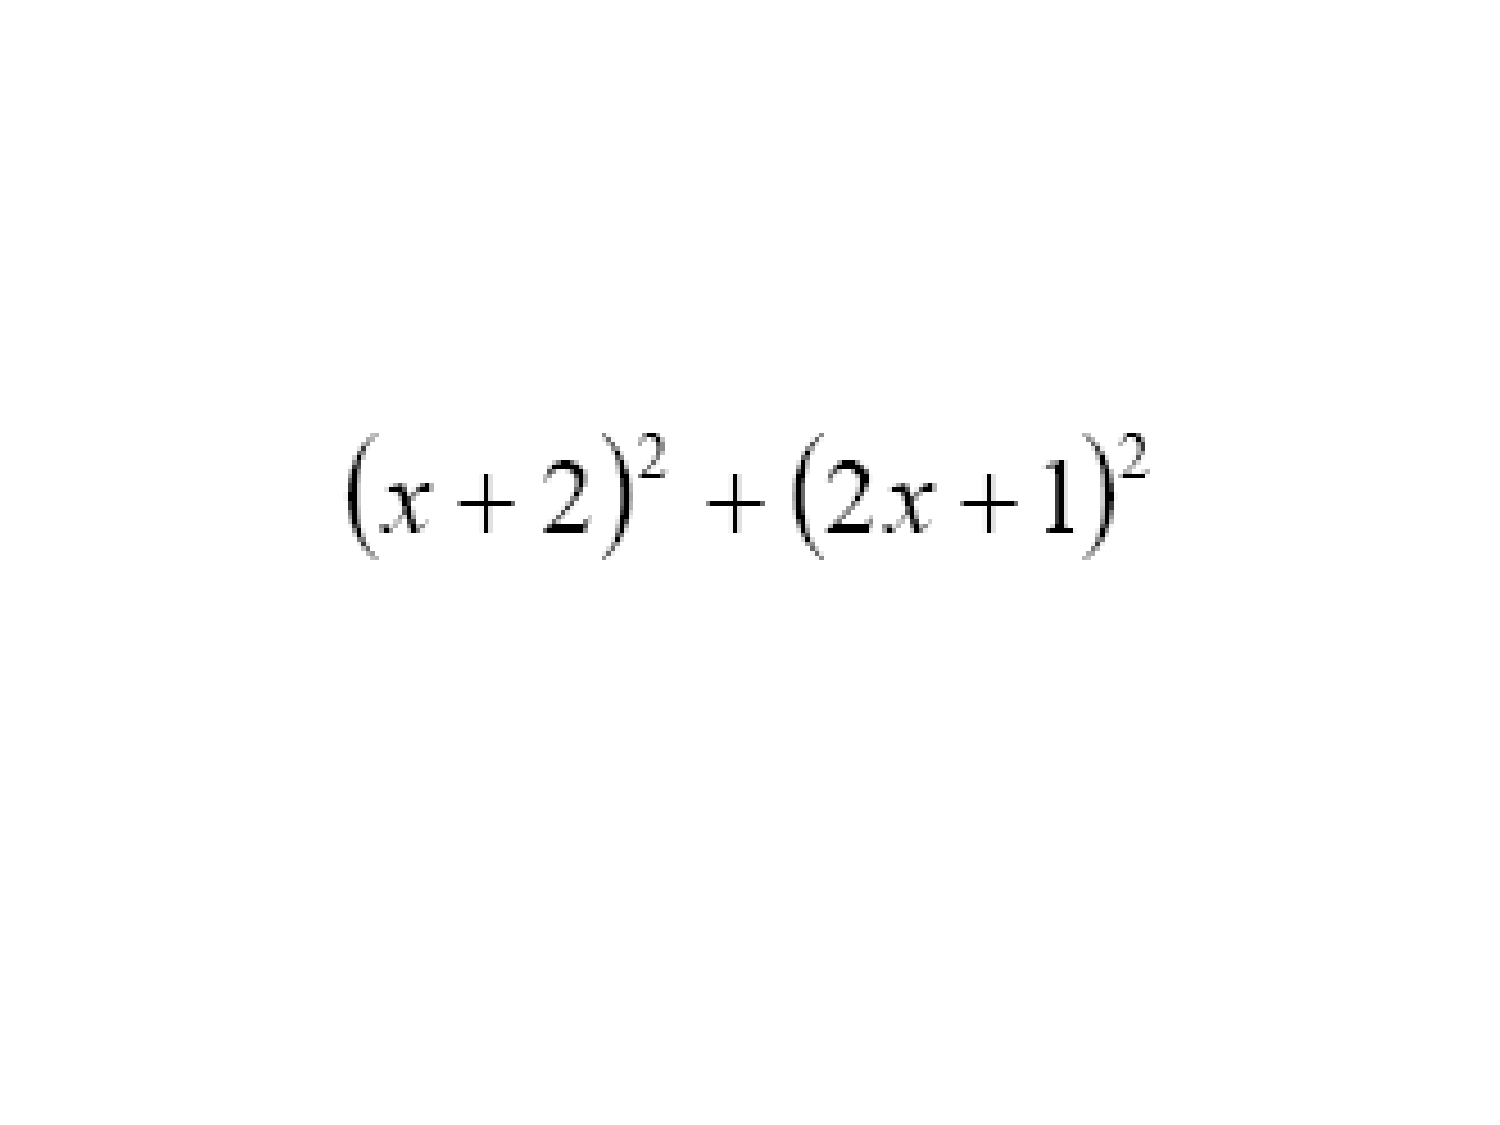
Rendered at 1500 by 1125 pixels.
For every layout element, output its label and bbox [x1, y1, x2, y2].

picture [312, 374, 1173, 638]
